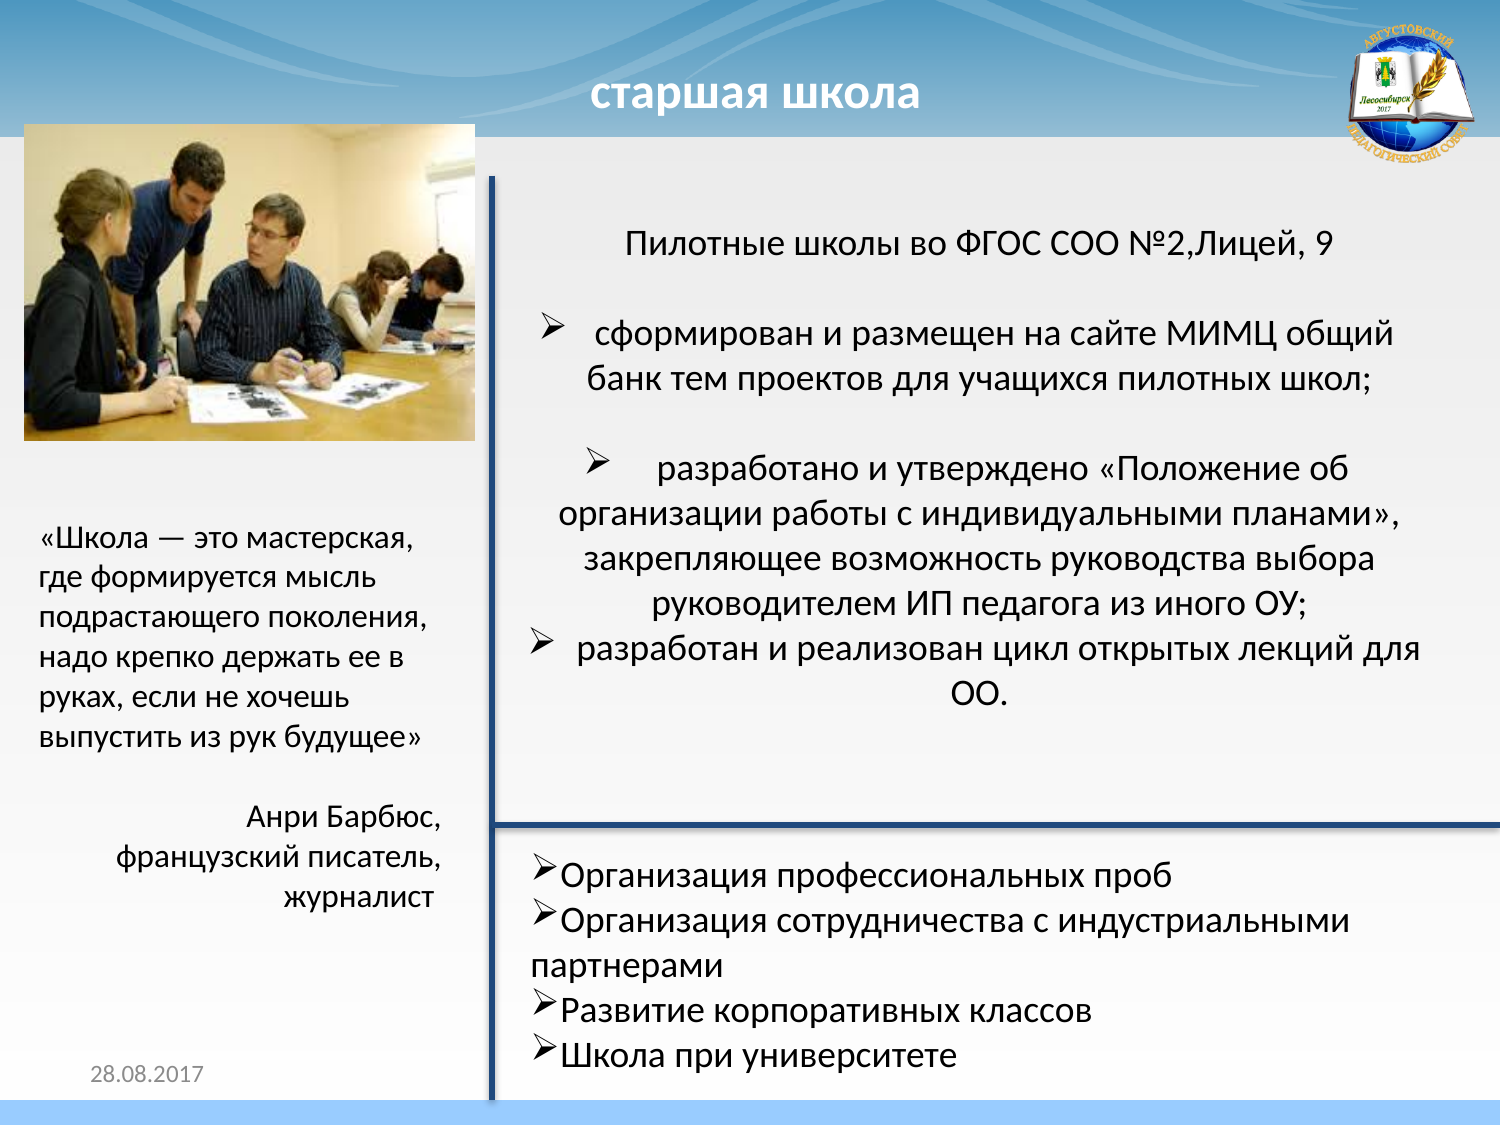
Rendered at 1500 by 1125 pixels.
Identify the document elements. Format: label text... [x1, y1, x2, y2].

picture [1346, 24, 1476, 163]
text_box 28.08.2017 [75, 1042, 425, 1103]
list «Школа — это мастерская, где формируется мысль подрастающего поколения, надо крепко держать ее в руках, если не хочешь выпустить из рук будущее» Анри Барбюс, французский писатель, журналист [23, 549, 457, 999]
picture [24, 124, 476, 441]
list Пилотные школы во ФГОС СОО №2,Лицей, 9 сформирован и размещен на сайте МИМЦ общий банк тем проектов для учащихся пилотных школ; разработано и утверждено «Положение об организации работы с индивидуальными планами», закрепляющее возможность руководства выбора руководителем ИП педагога из иного ОУ; разработан и реализован цикл открытых лекций для ОО. [512, 176, 1447, 802]
title старшая школа [0, 0, 1500, 176]
list Организация профессиональных проб Организация сотрудничества с индустриальными партнерами Развитие корпоративных классов Школа при университете [515, 862, 1450, 1062]
text_box [0, 1098, 1500, 1125]
